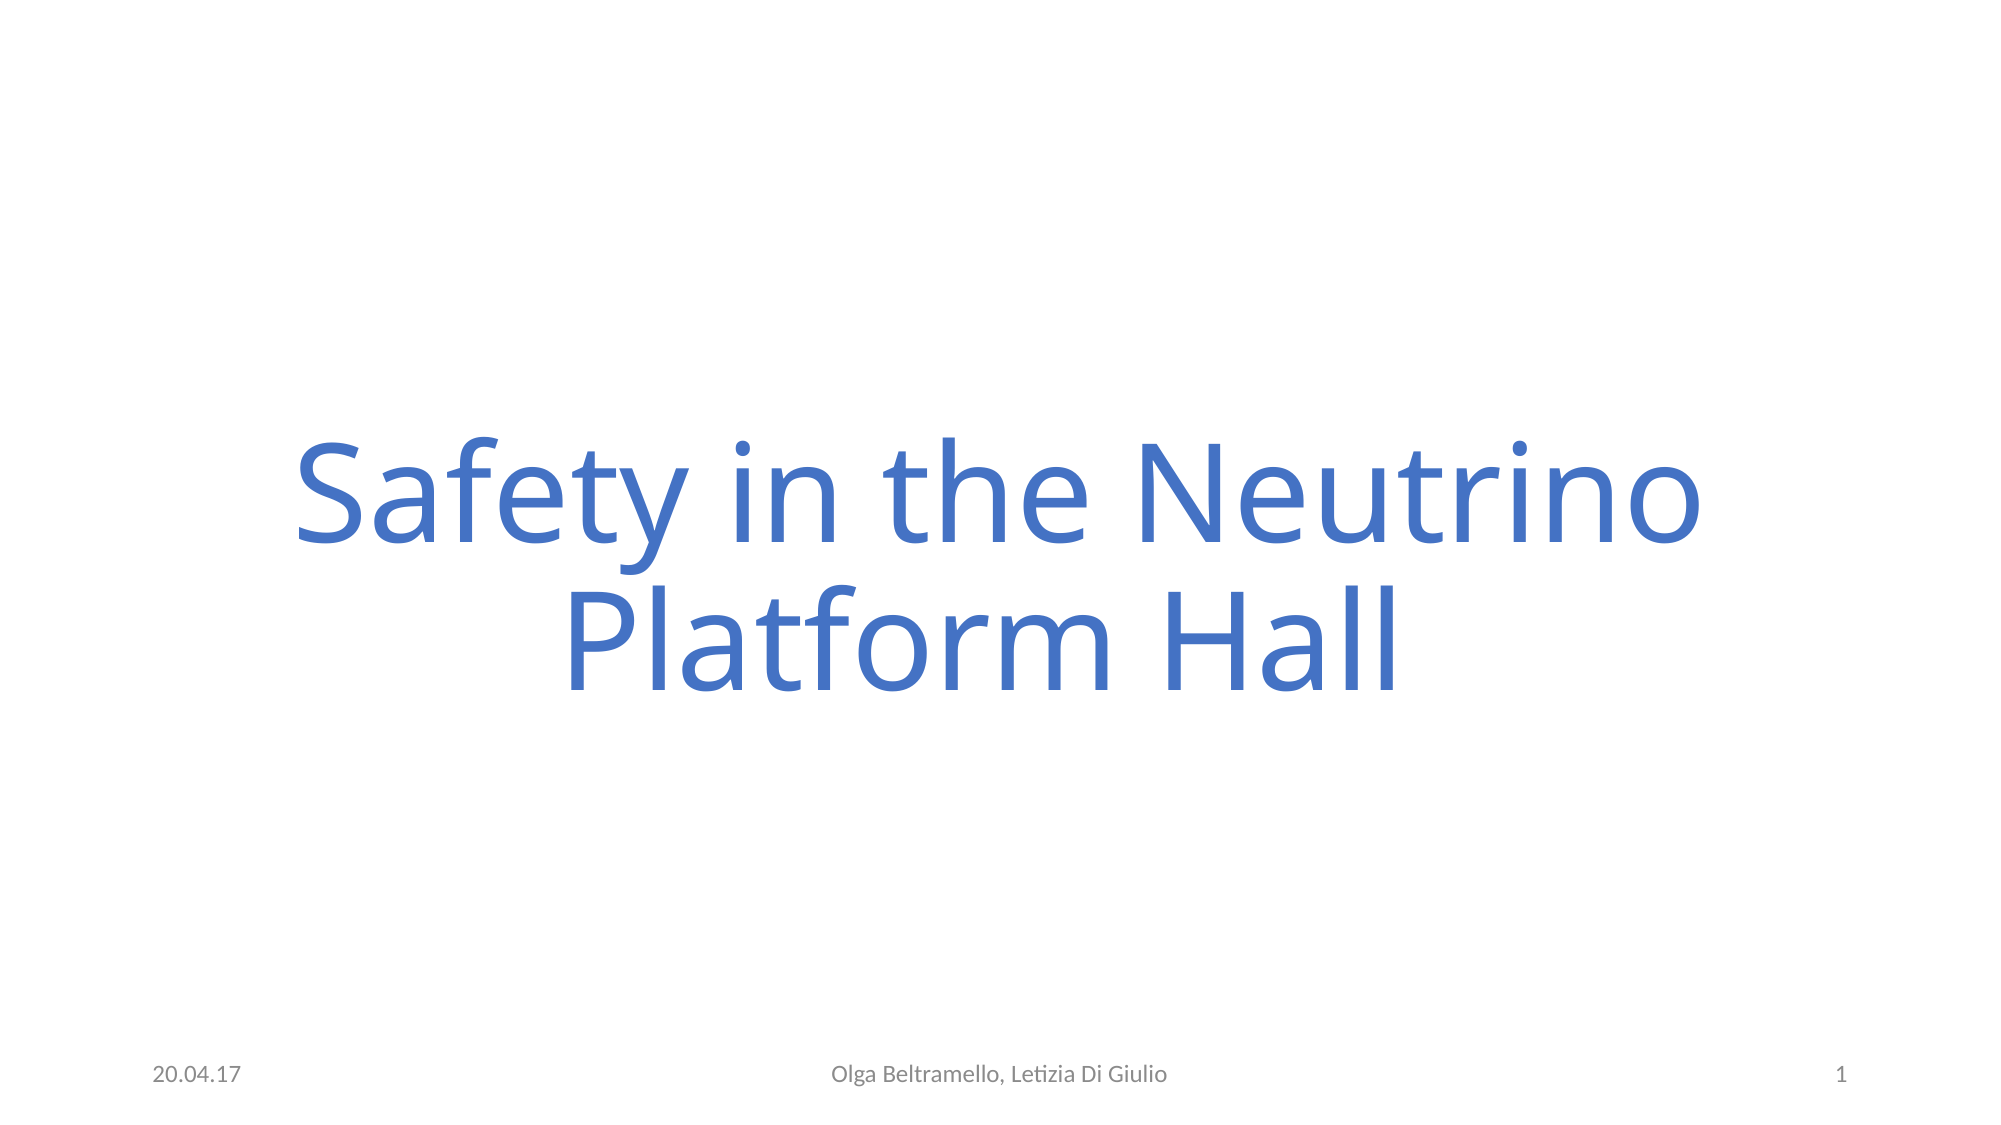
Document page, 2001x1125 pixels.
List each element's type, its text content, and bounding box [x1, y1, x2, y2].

slide_number 1 [1412, 1042, 1863, 1103]
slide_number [137, 1042, 588, 1103]
title Safety in the Neutrino Platform Hall [249, 336, 1750, 729]
footer Olga Beltramello, Letizia Di Giulio [662, 1042, 1338, 1103]
